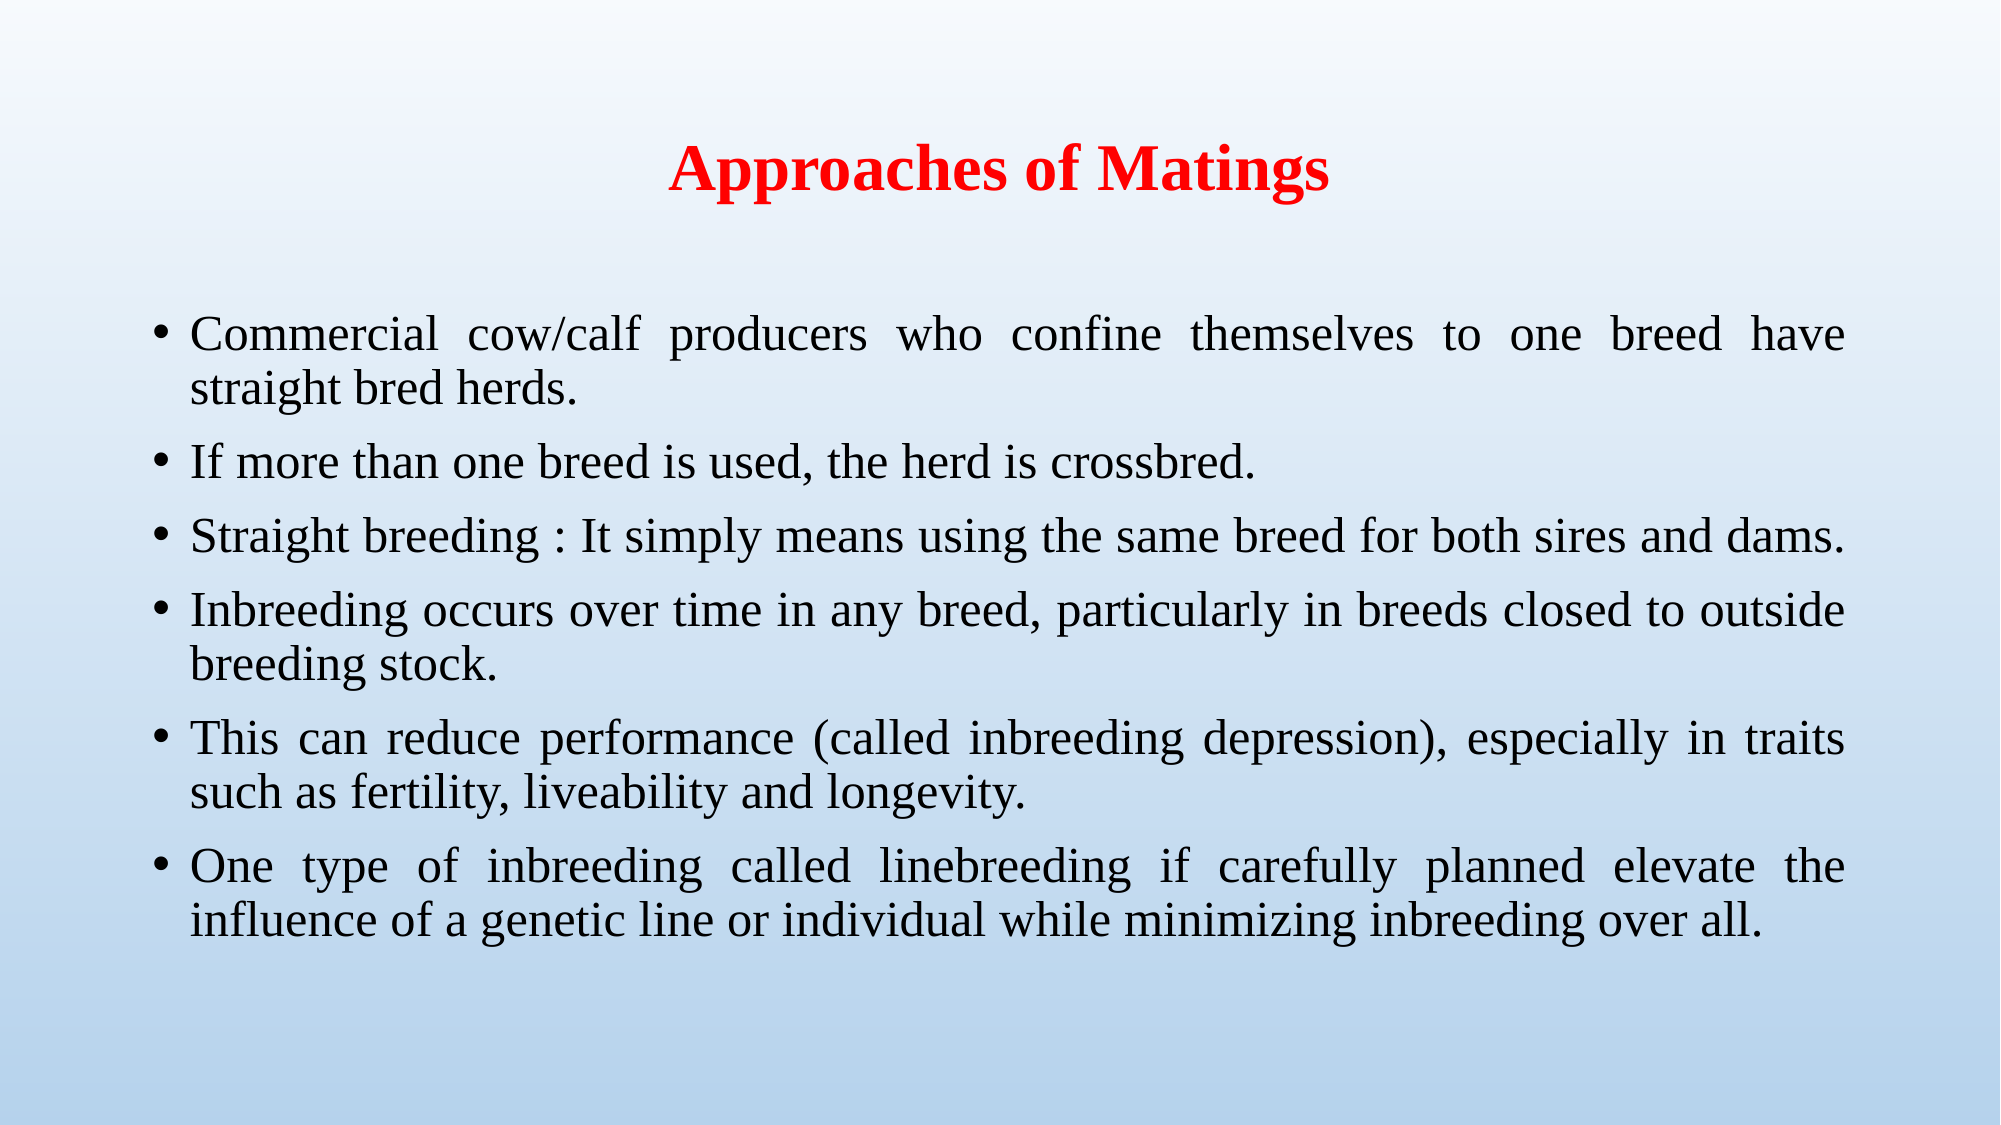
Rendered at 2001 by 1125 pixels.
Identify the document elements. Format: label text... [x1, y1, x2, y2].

title Approaches of Matings [137, 59, 1863, 278]
list Commercial cow/calf producers who confine themselves to one breed have straight bred herds. If more than one breed is used, the herd is crossbred. Straight breeding : It simply means using the same breed for both sires and dams. Inbreeding occurs over time in any breed, particularly in breeds closed to outside breeding stock. This can reduce performance (called inbreeding depression), especially in traits such as fertility, liveability and longevity. One type of inbreeding called linebreeding if carefully planned elevate the influence of a genetic line or individual while minimizing inbreeding over all. [137, 299, 1863, 1014]
